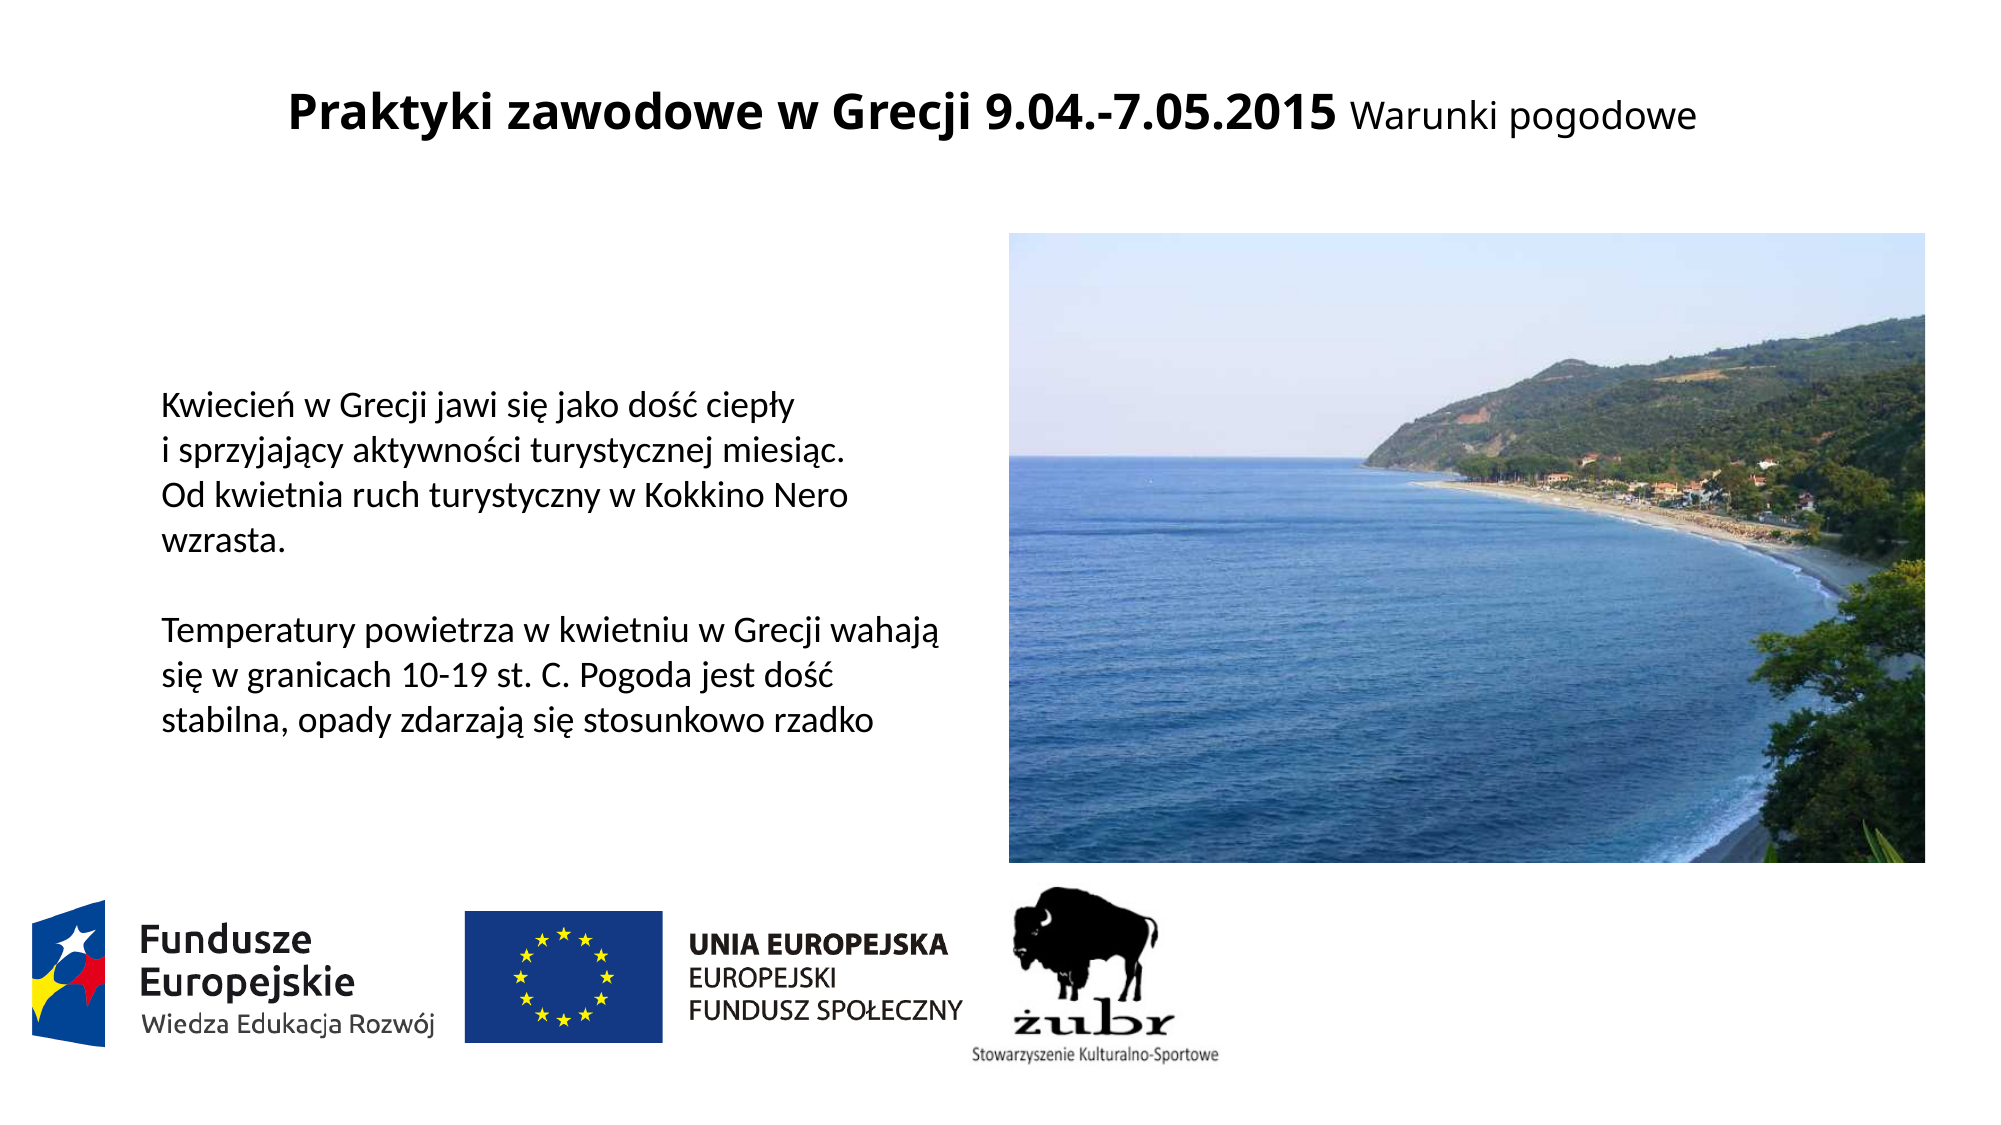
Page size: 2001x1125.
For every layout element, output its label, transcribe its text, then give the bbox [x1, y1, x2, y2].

picture [0, 0, 1926, 1087]
title Praktyki zawodowe w Grecji 9.04.-7.05.2015 Warunki pogodowe [272, 79, 771, 220]
text_box Kwiecień w Grecji jawi się jako dość ciepły i sprzyjający aktywności turystycznej miesiąc. Od kwietnia ruch turystyczny w Kokkino Nero wzrasta. Temperatury powietrza w kwietniu w Grecji wahają się w granicach 10-19 st. C. Pogoda jest dość stabilna, opady zdarzają się stosunkowo rzadko [146, 372, 771, 861]
